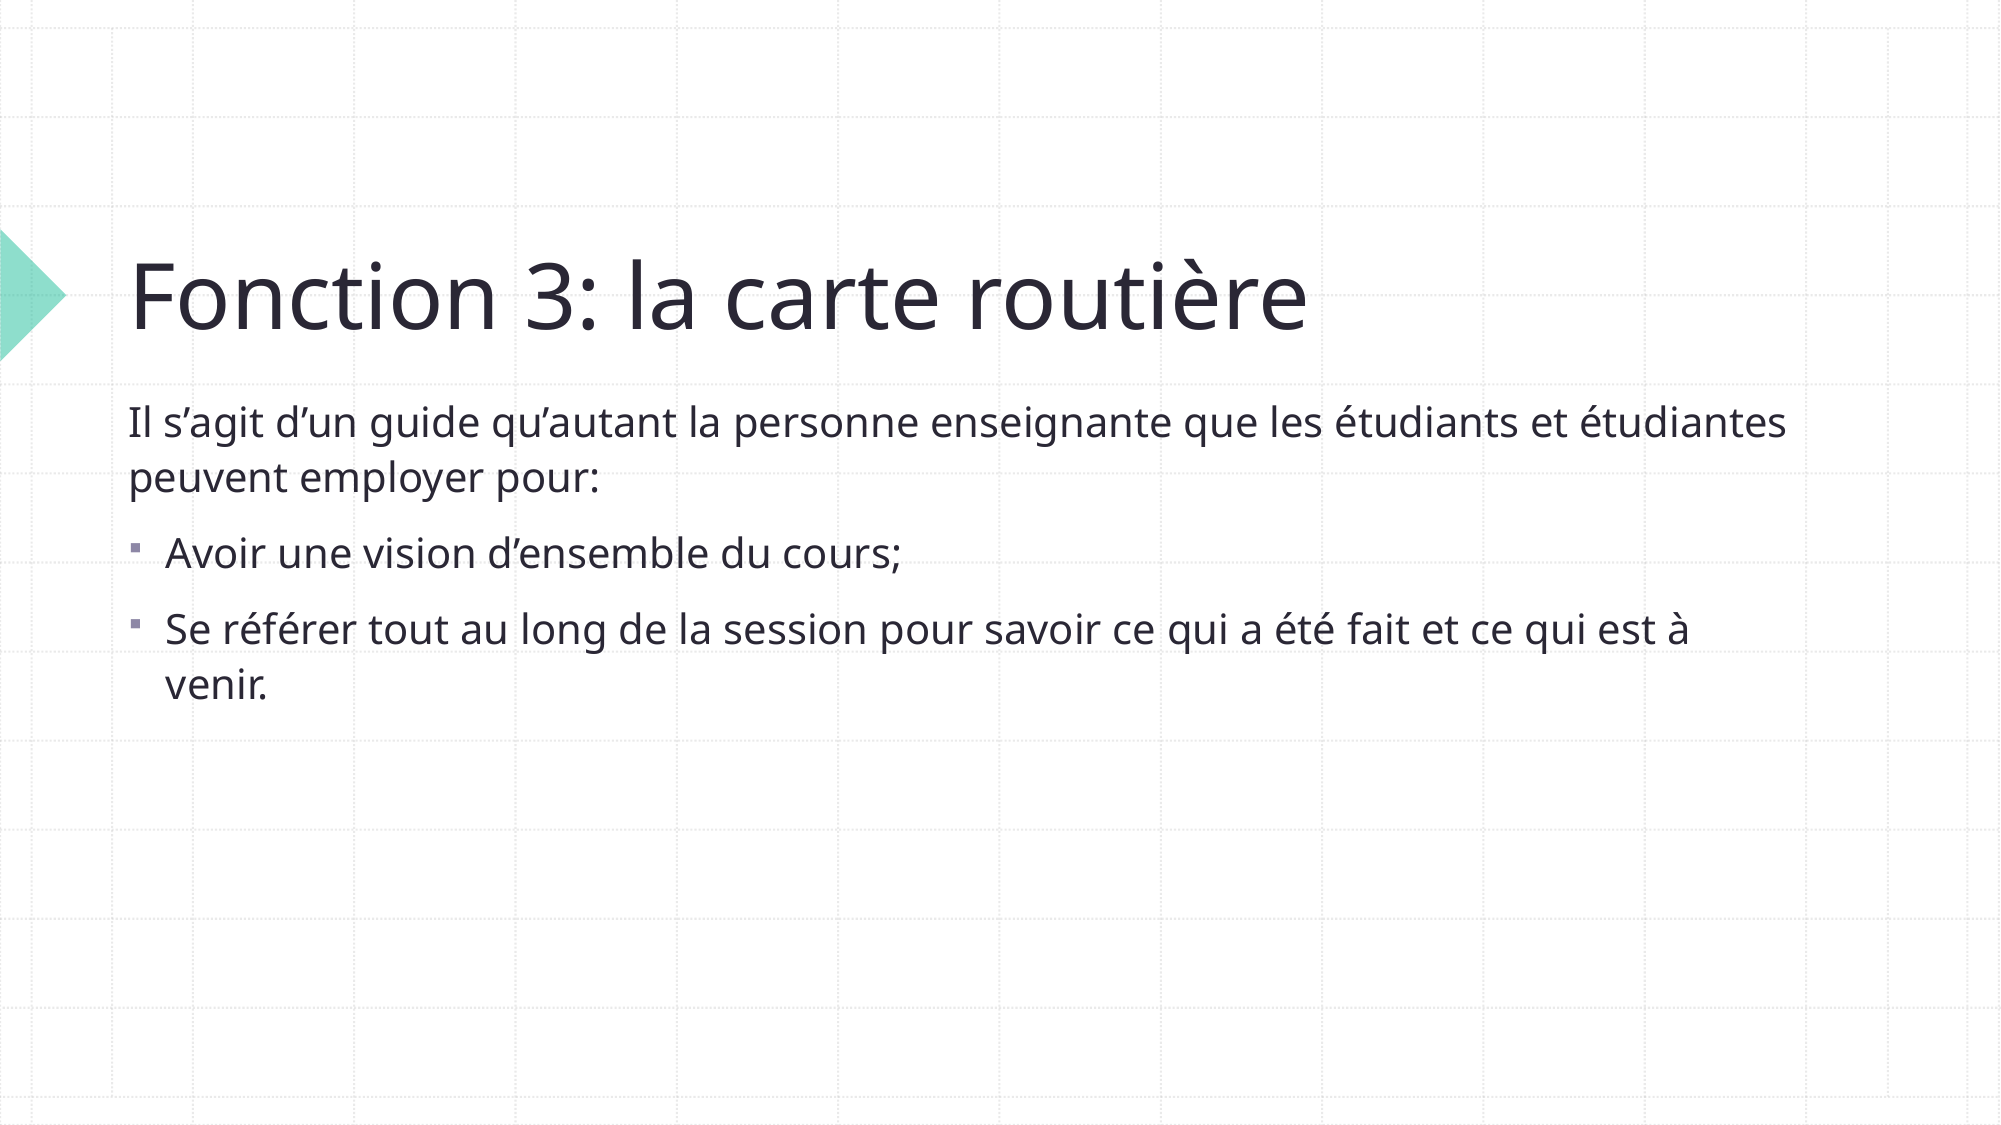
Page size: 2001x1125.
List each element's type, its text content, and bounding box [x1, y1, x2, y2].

list Il s’agit d’un guide qu’autant la personne enseignante que les étudiants et étudiantes peuvent employer pour: Avoir une vision d’ensemble du cours; Se référer tout au long de la session pour savoir ce qui a été fait et ce qui est à venir. [113, 383, 1808, 969]
title Fonction 3: la carte routière [113, 119, 1808, 356]
